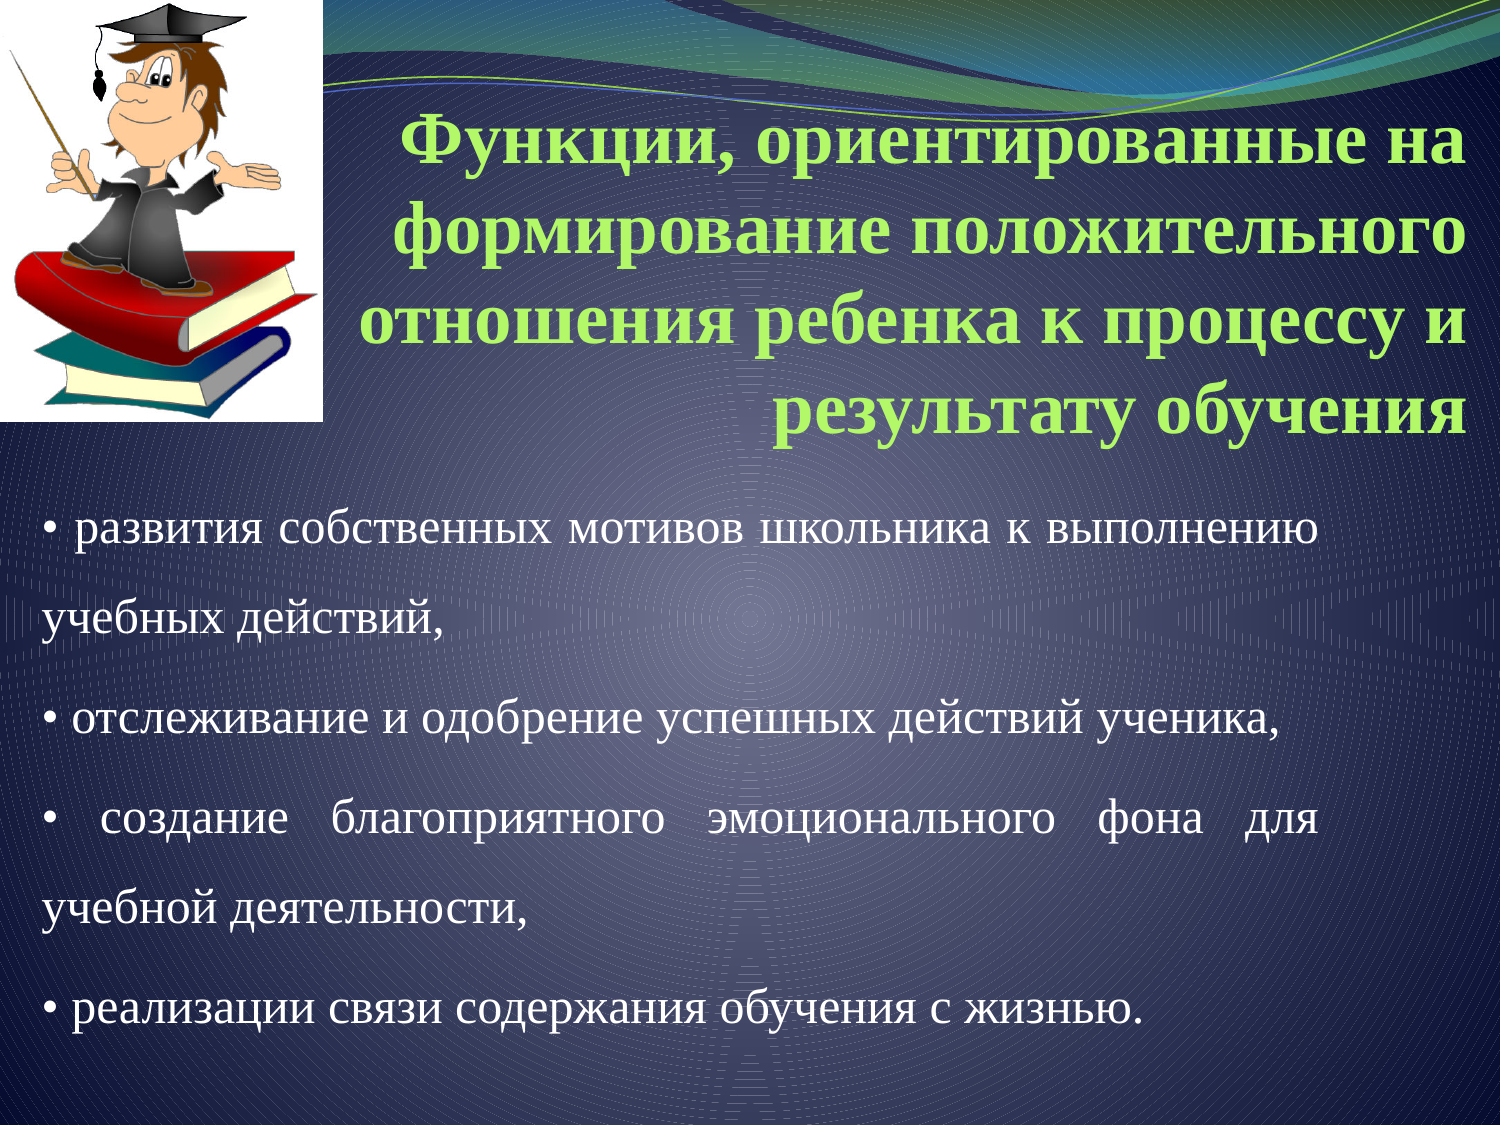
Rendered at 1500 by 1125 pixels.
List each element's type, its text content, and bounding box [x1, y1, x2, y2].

picture [0, 0, 323, 423]
subtitle • развития собственных мотивов школьника к выполнению учебных действий, • отслеживание и одобрение успешных действий ученика, • создание благоприятного эмоционального фона для учебной деятельности, • реализации связи содержания обучения с жизнью. [41, 456, 1330, 744]
title Функции, ориентированные на формирование положительного отношения ребенка к процессу и результату обучения [183, 149, 1471, 449]
